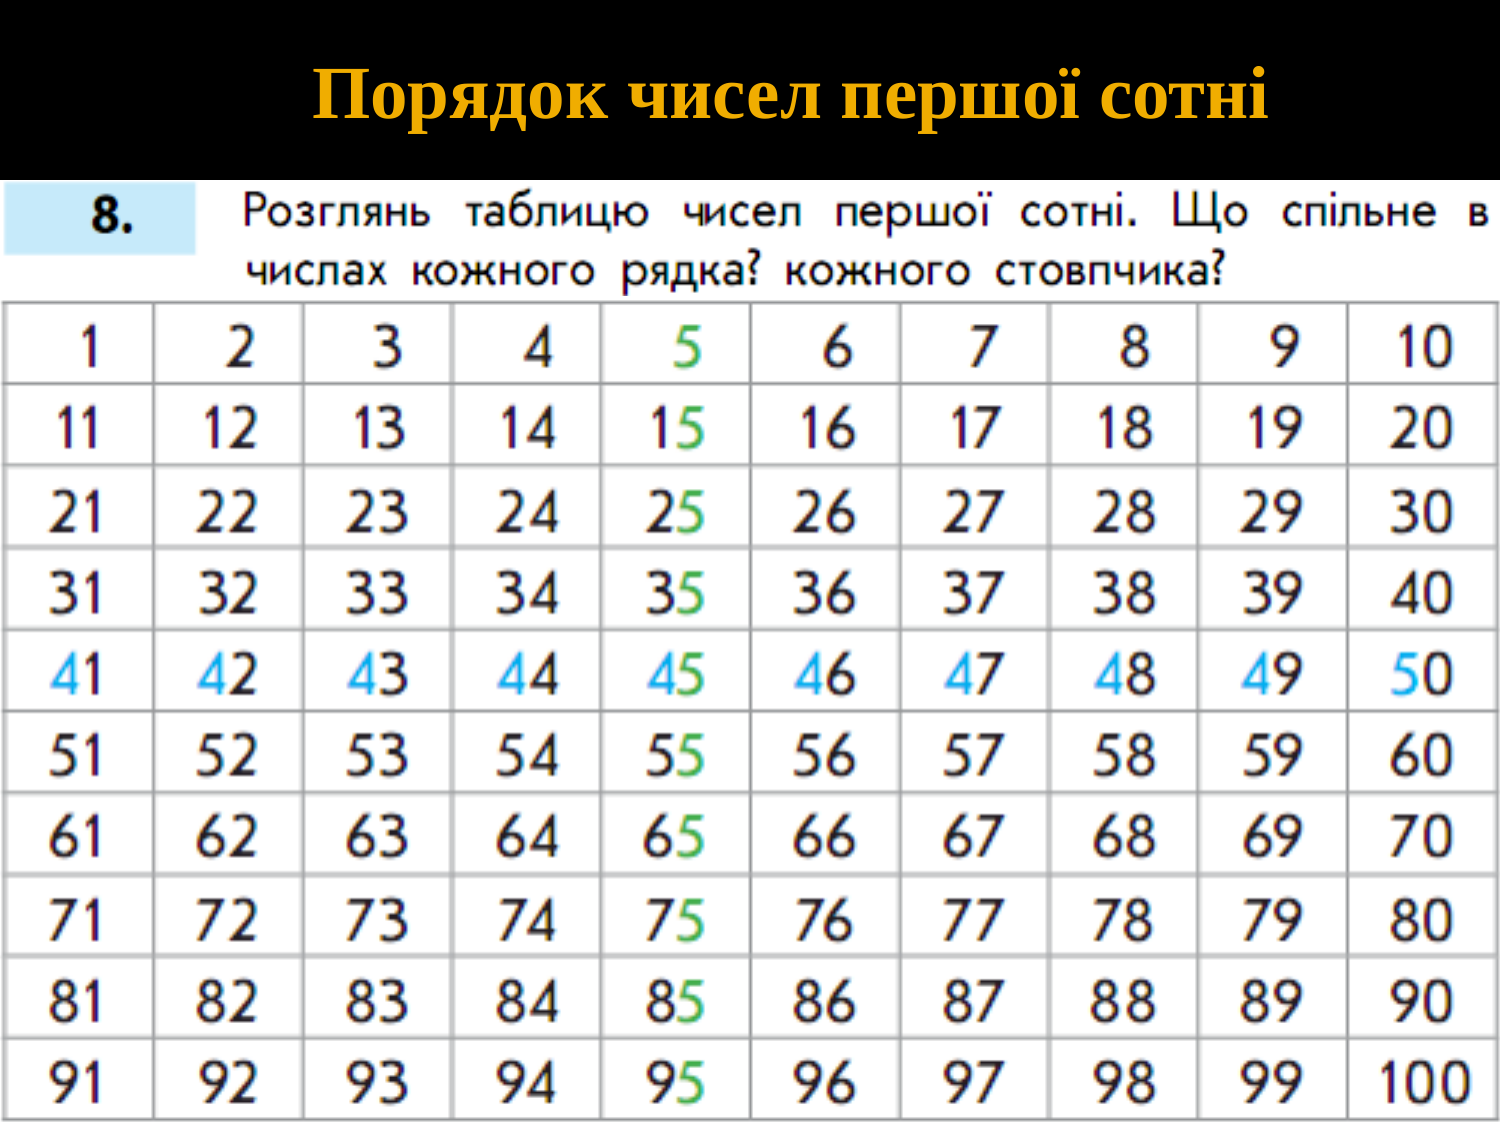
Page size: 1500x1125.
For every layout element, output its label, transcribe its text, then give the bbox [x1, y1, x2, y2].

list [0, 180, 1500, 296]
picture [0, 296, 1500, 1125]
title Порядок чисел першої сотні [150, 14, 1425, 164]
